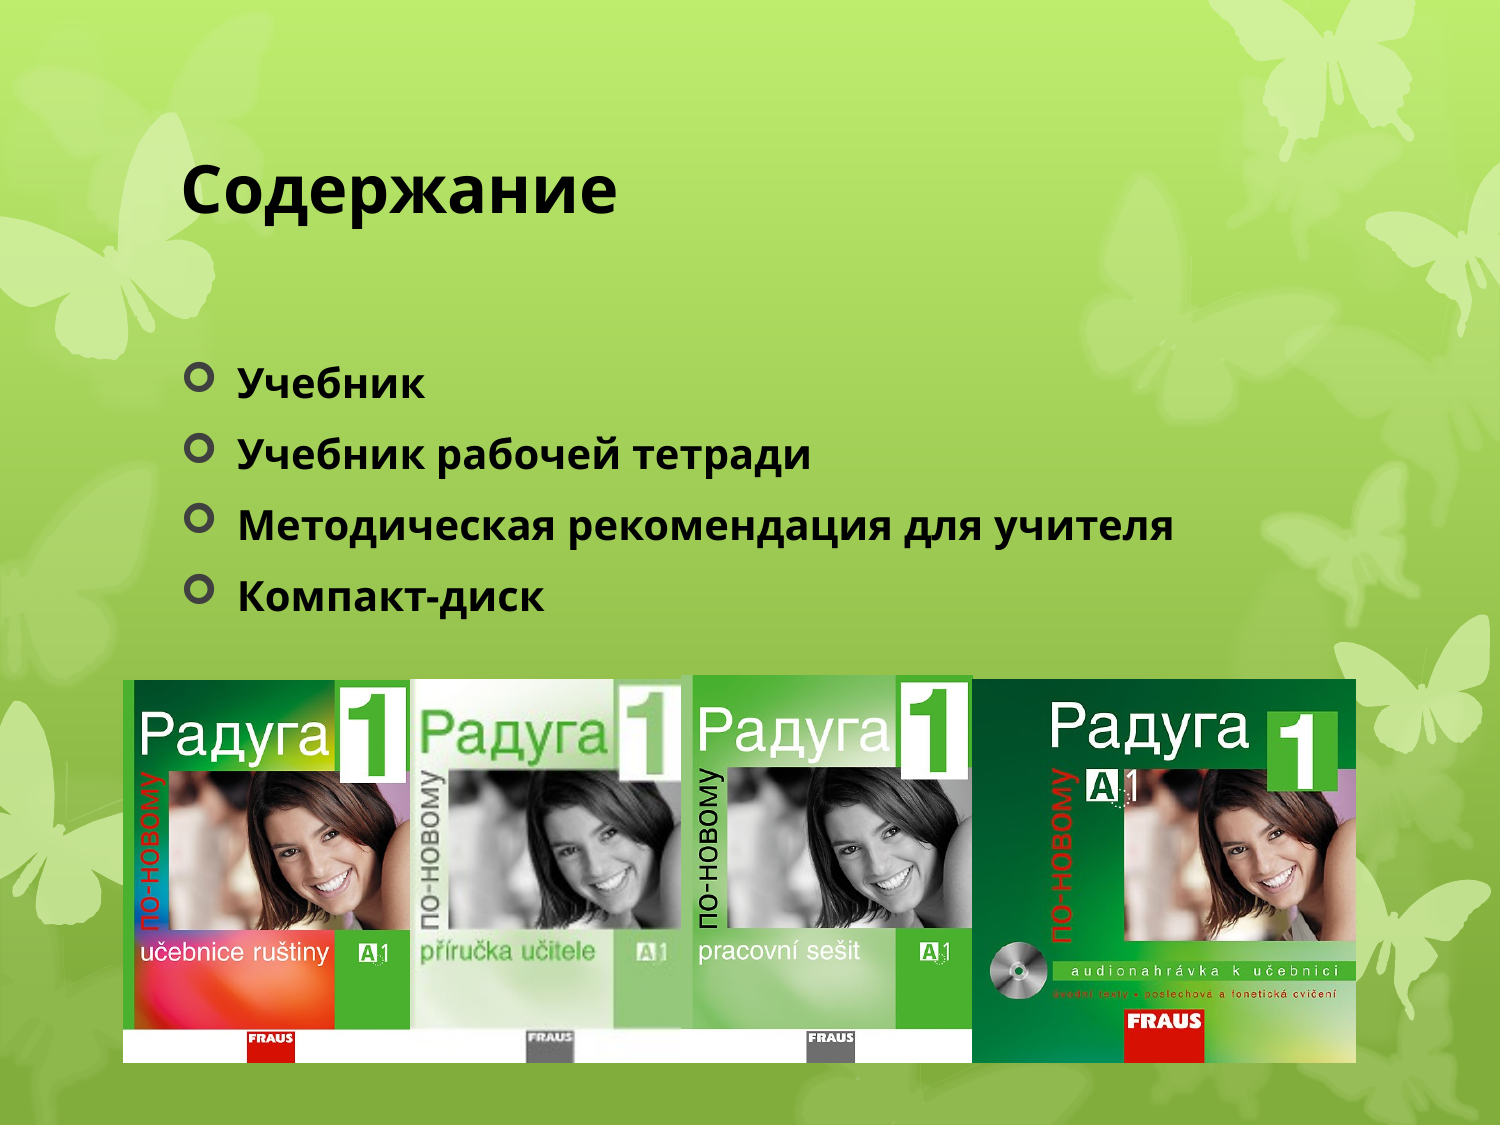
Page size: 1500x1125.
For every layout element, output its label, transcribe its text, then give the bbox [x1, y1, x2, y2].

list Учебник Учебник рабочей тетради Методическая рекомендация для учителя Компакт-диск [165, 296, 1335, 678]
picture [123, 674, 1357, 1064]
title Содержание [165, 110, 1335, 263]
